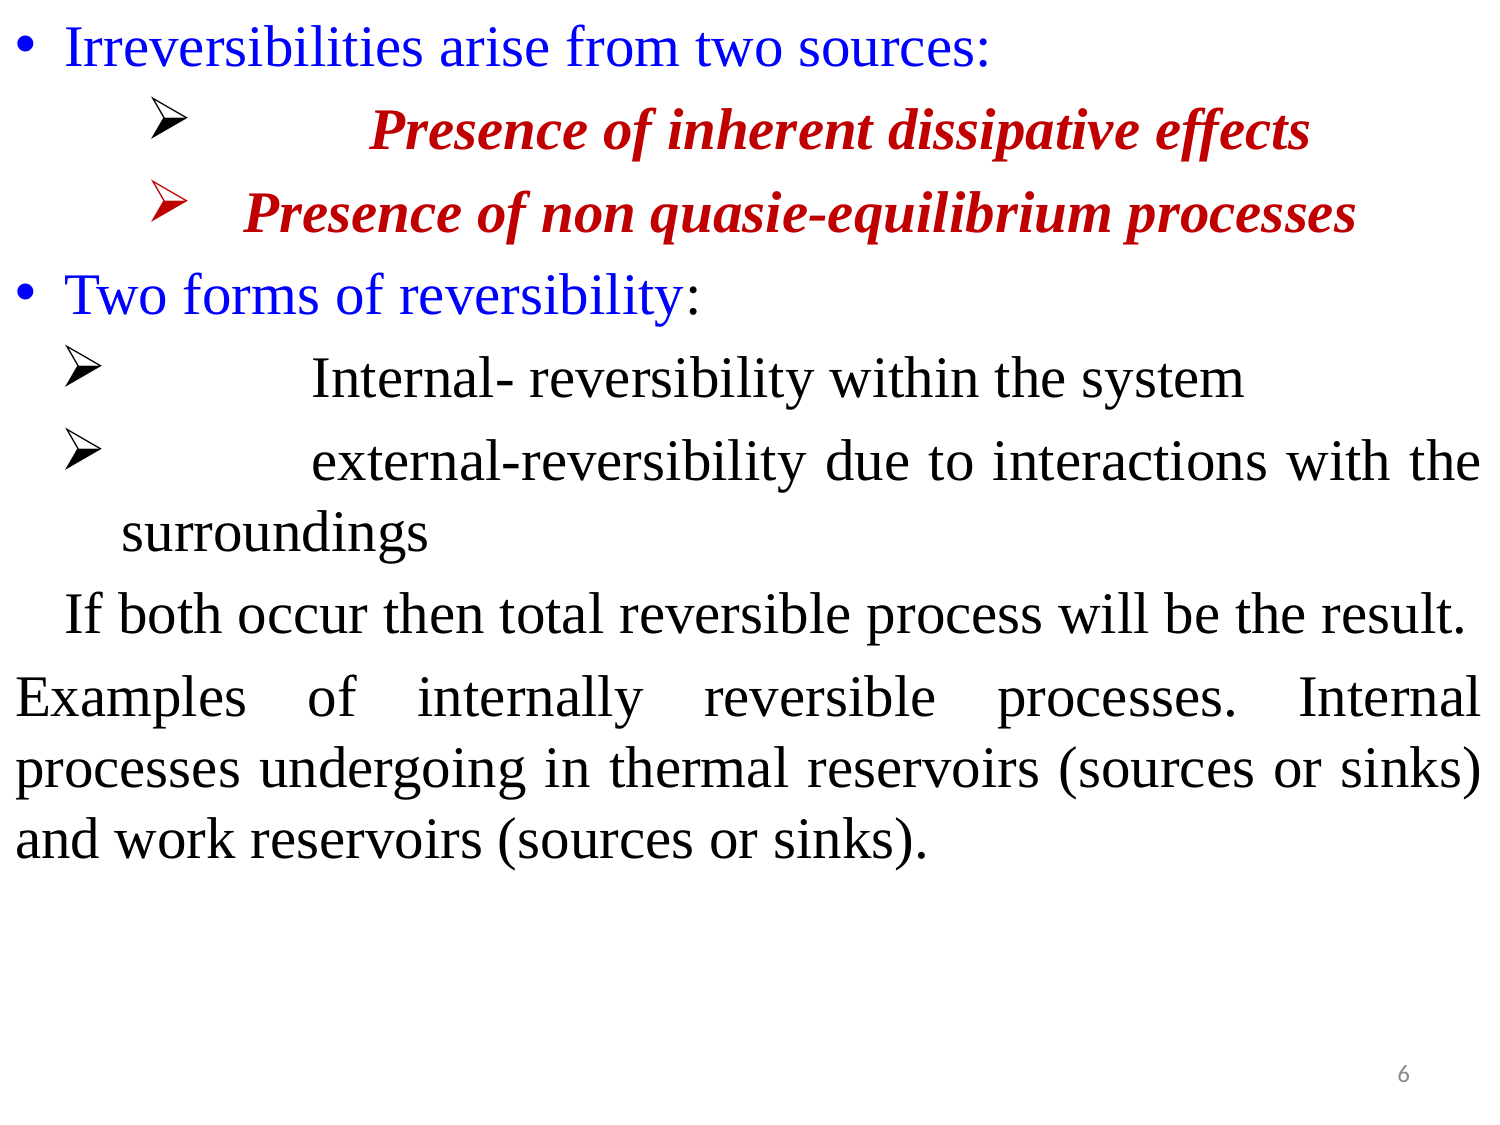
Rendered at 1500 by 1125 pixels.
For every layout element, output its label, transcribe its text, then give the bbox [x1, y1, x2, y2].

slide_number 6 [1074, 1042, 1425, 1103]
list Irreversibilities arise from two sources: Presence of inherent dissipative effects Presence of non quasie-equilibrium processes Two forms of reversibility: Internal- reversibility within the system external-reversibility due to interactions with the surroundings If both occur then total reversible process will be the result. Examples of internally reversible processes. Internal processes undergoing in thermal reservoirs (sources or sinks) and work reservoirs (sources or sinks). [0, 0, 1500, 1125]
